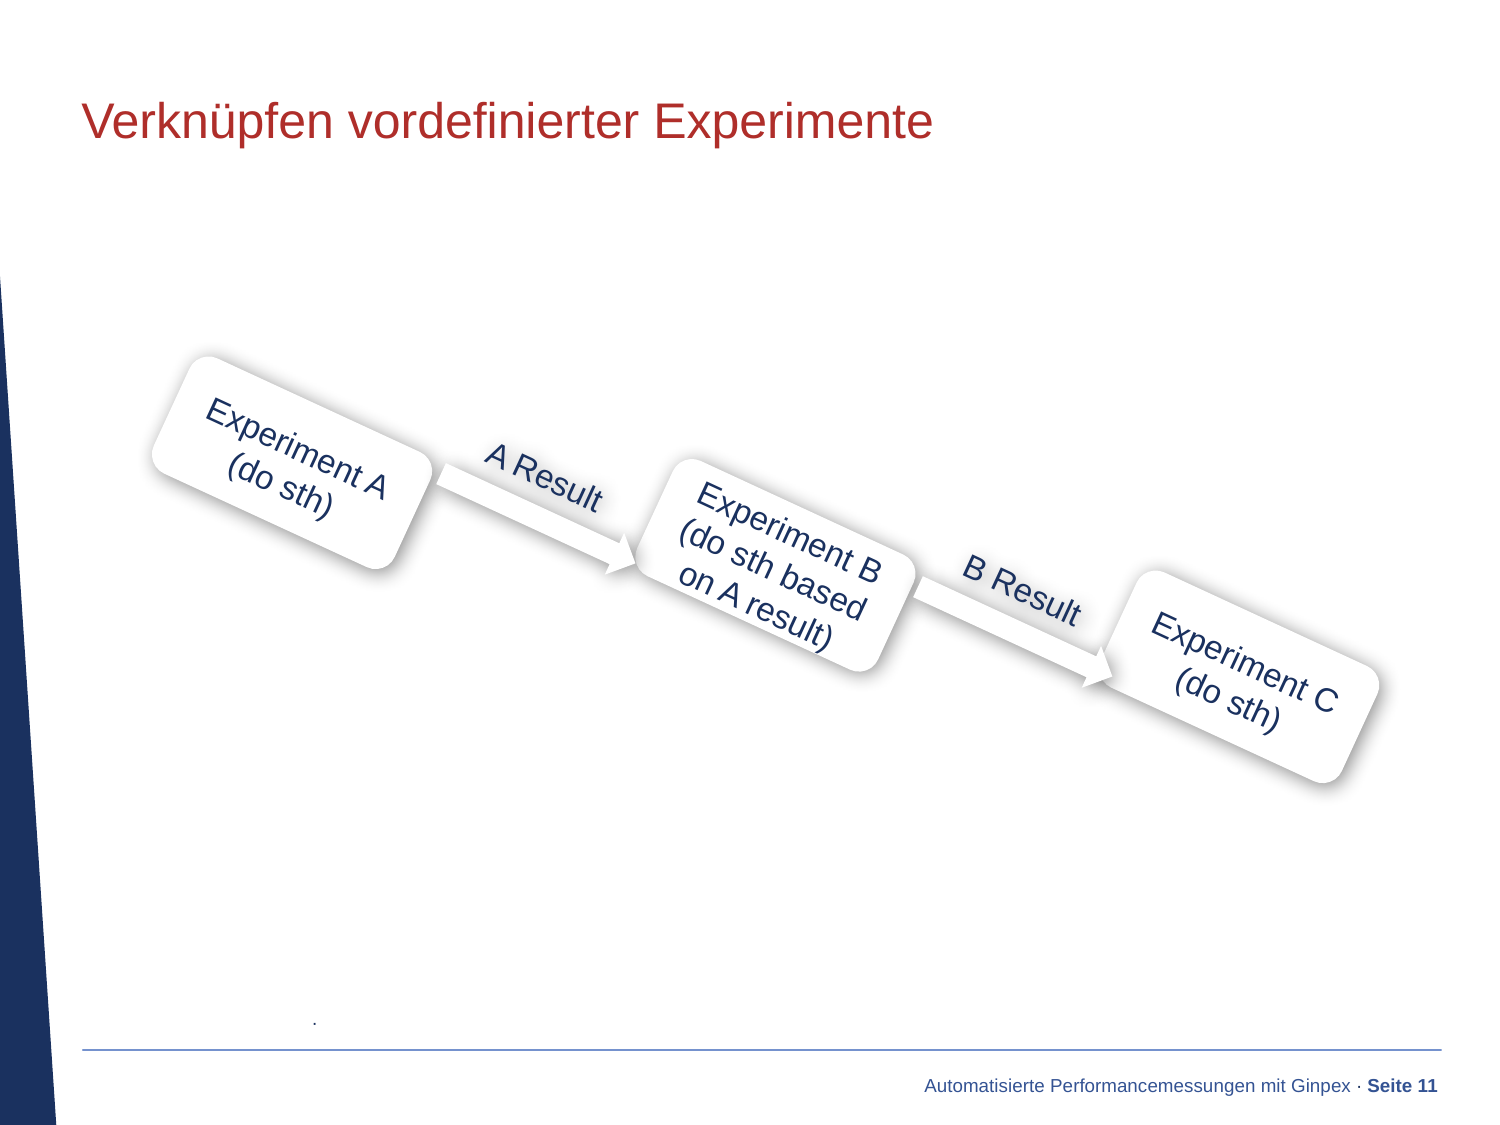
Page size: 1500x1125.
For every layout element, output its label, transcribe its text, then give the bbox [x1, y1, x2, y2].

text_box B Result [911, 574, 1115, 690]
text_box A Result [434, 461, 638, 577]
text_box Experiment A (do sth) [149, 354, 434, 572]
text_box Experiment C (do sth) [1107, 568, 1382, 786]
title Verknüpfen vordefinierter Experimente [81, 81, 1304, 219]
text_box Experiment B (do sth based on A result) [641, 456, 918, 674]
